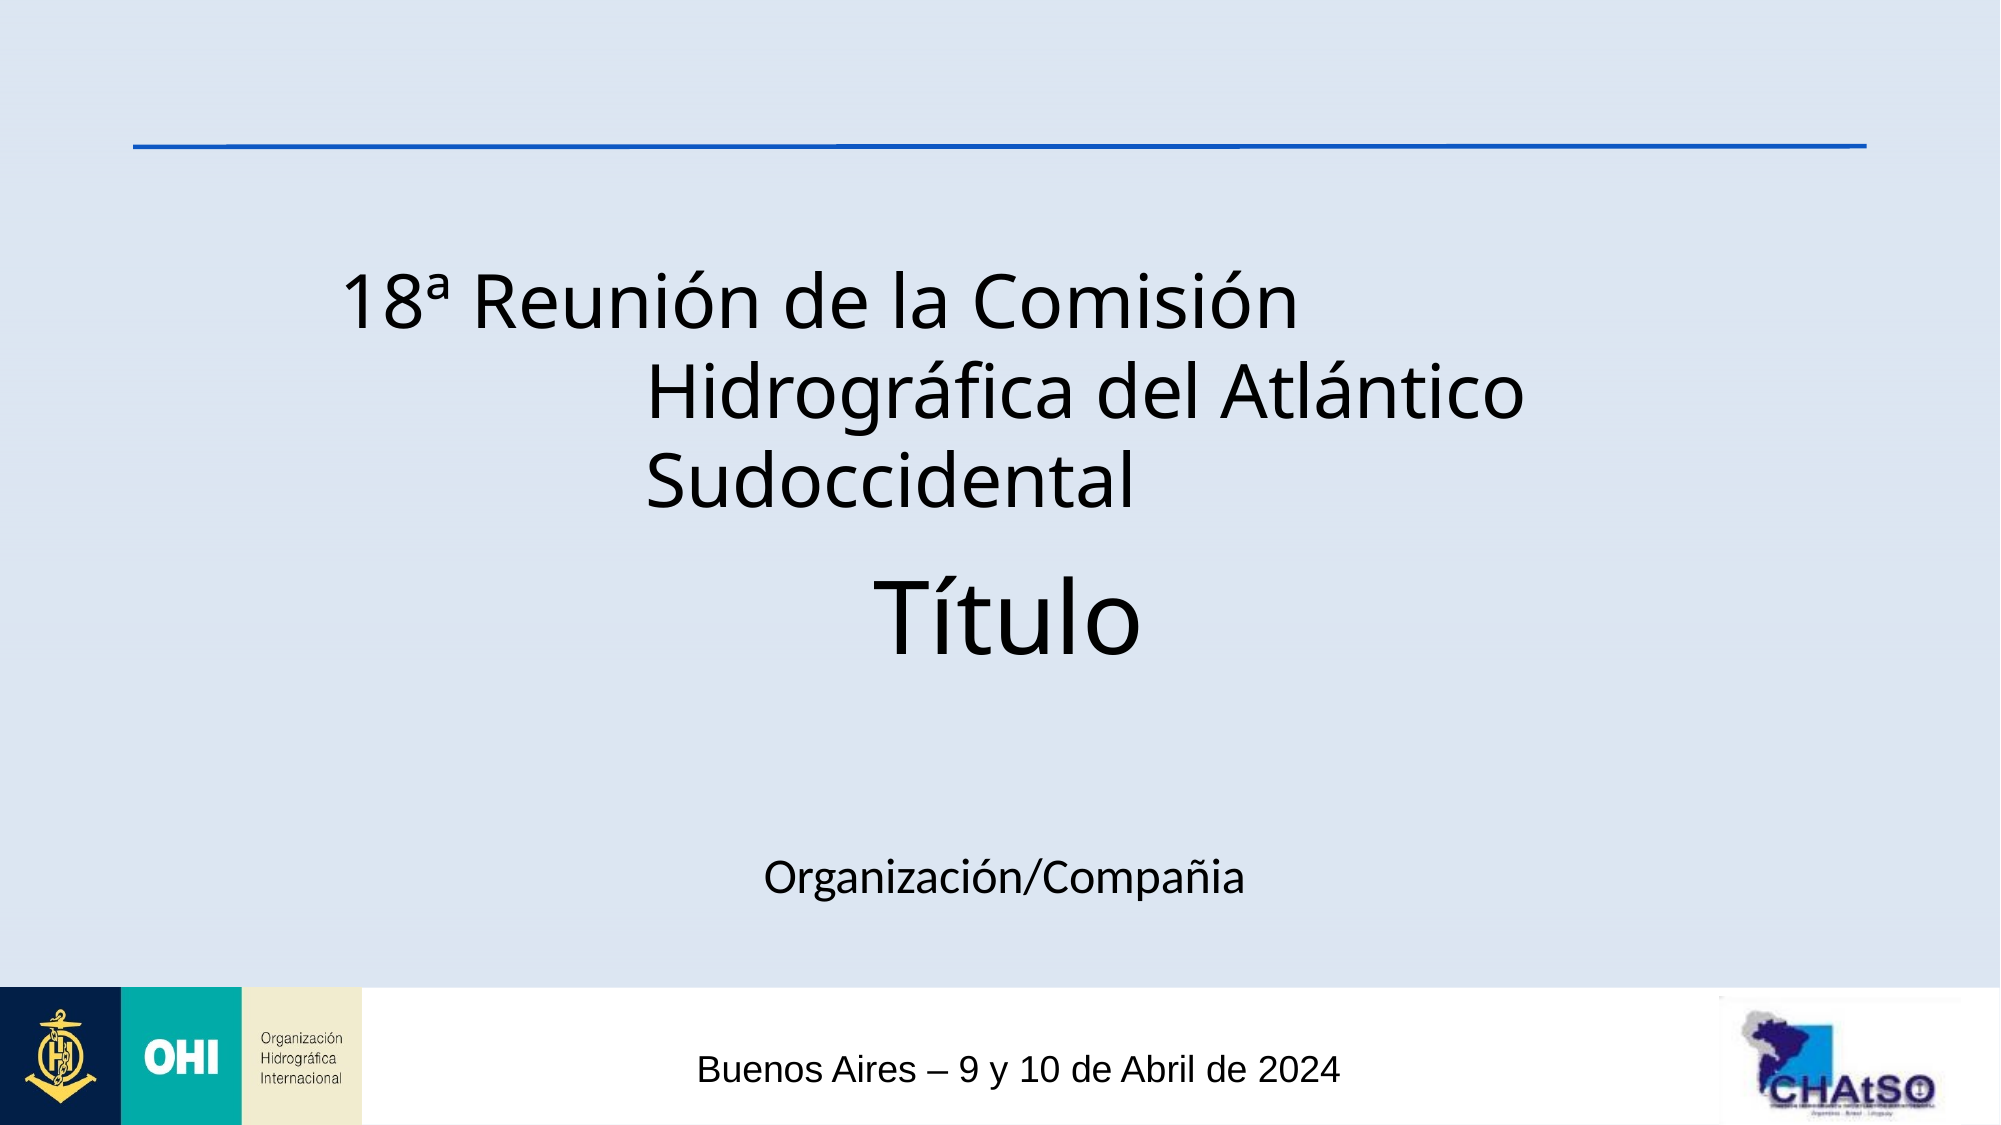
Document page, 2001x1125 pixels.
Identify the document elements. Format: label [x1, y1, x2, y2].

text_box [0, 0, 2000, 1125]
